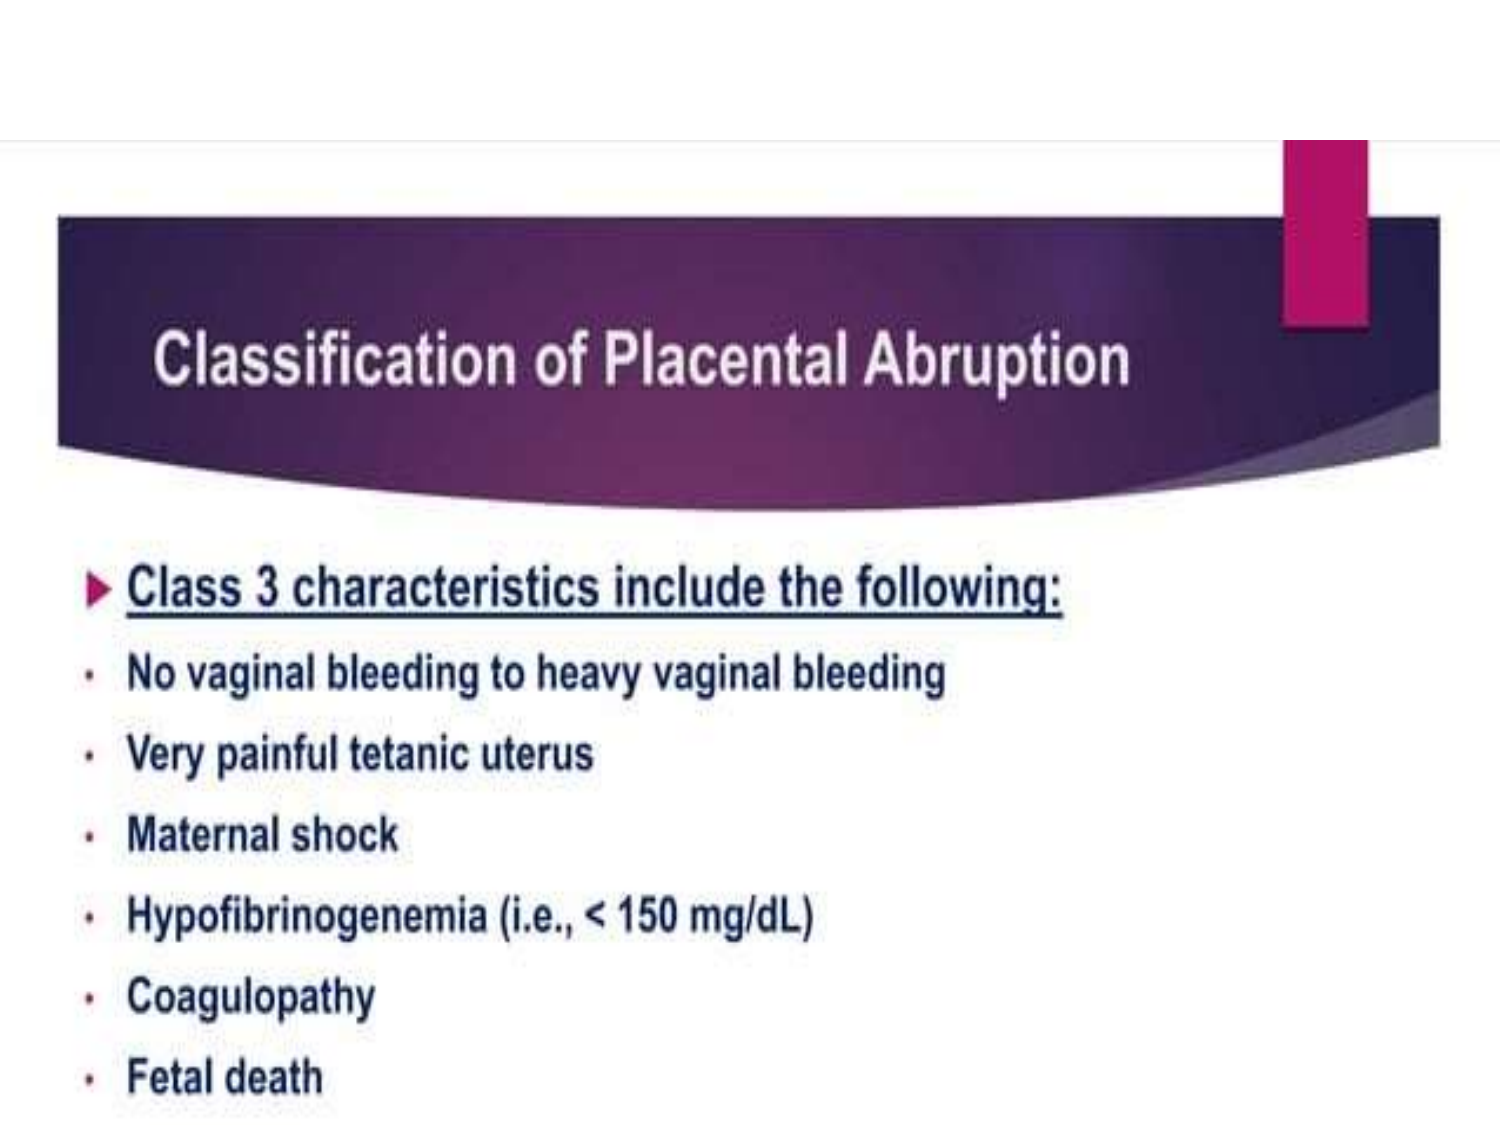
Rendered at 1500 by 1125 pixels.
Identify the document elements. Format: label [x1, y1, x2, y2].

picture [0, 139, 1500, 1125]
